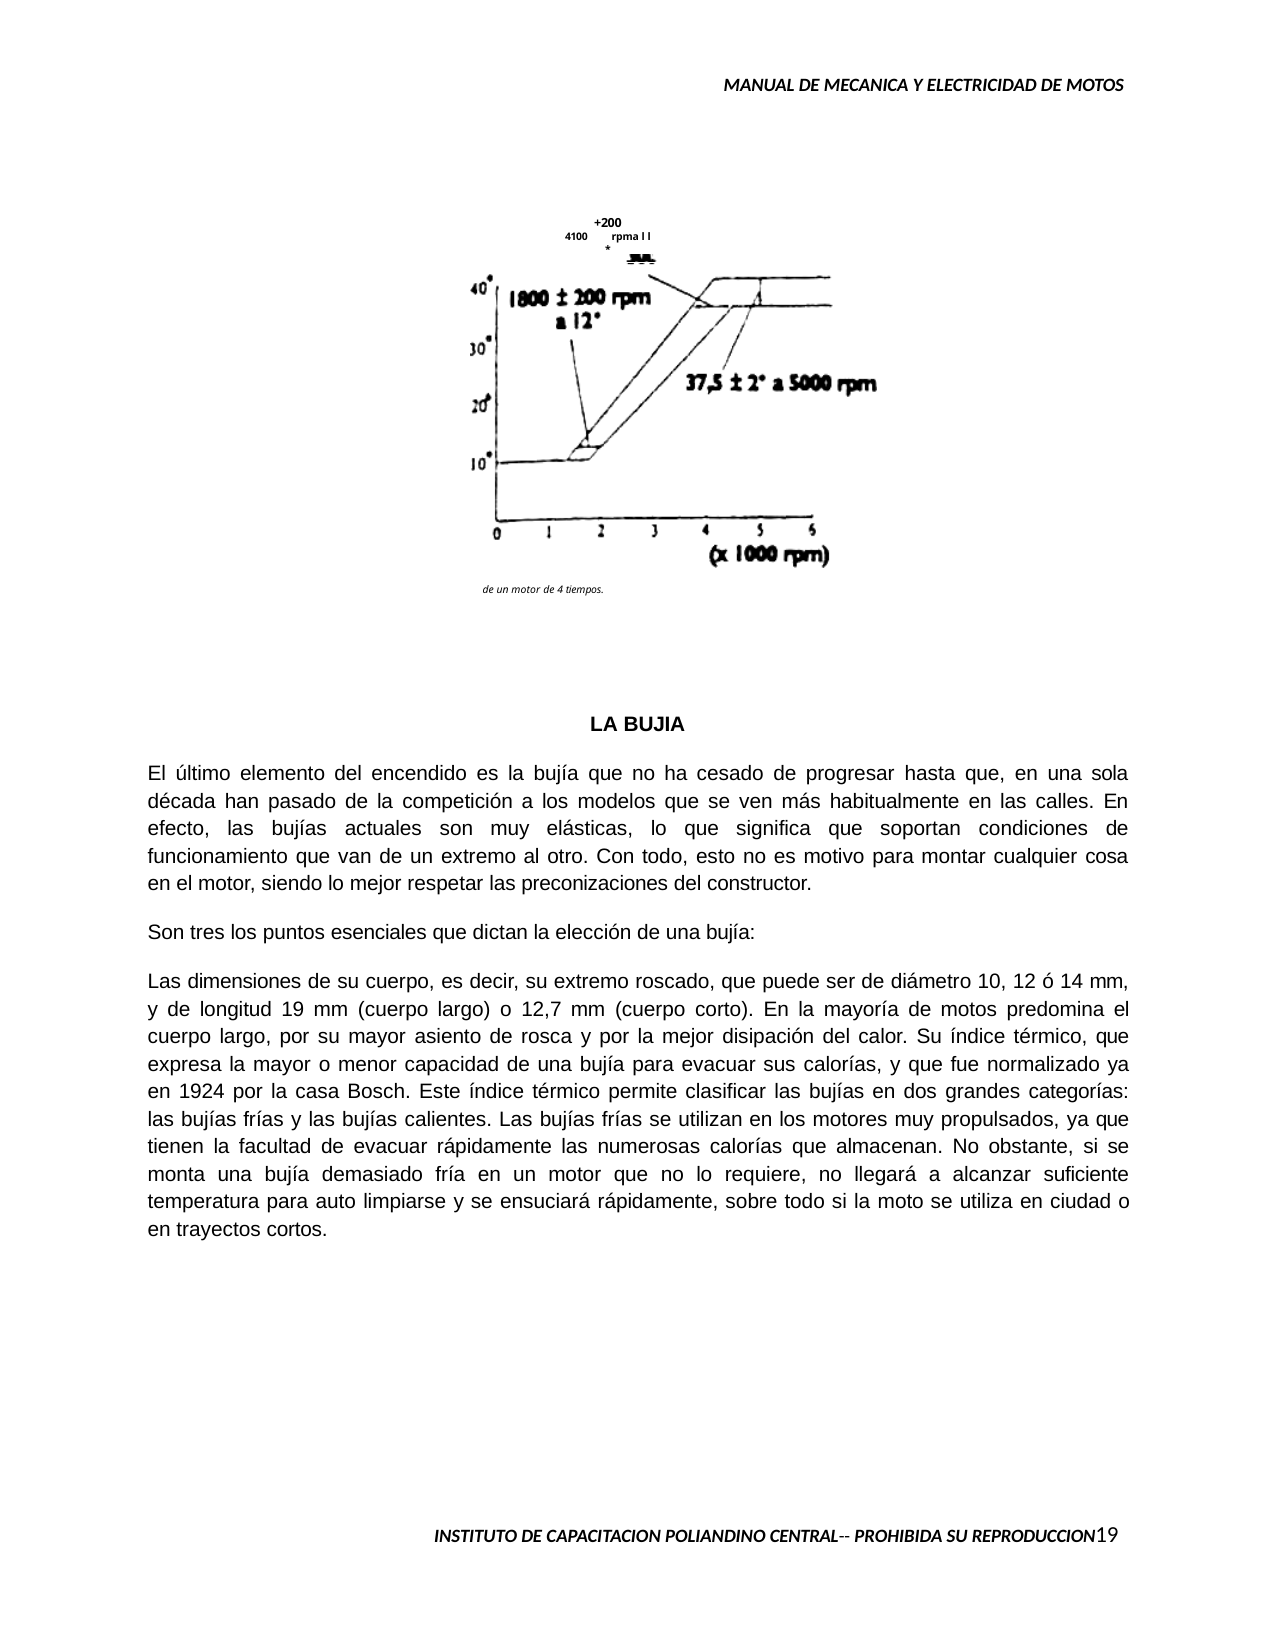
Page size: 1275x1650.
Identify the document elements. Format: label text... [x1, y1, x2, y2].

slide_number INSTITUTO DE CAPACITACION POLIANDINO CENTRAL-- PROHIBIDA SU REPRODUCCION17 [432, 1522, 1136, 1650]
text_box LA BUJIA El último elemento del encendido es la bujía que no ha cesado de progresar hasta que, en una sola década han pasado de la competición a los modelos que se ven más habitualmente en las calles. En efecto, las bujías actuales son muy elásticas, lo que significa que soportan condiciones de funcionamiento que van de un extremo al otro. Con todo, esto no es motivo para montar cualquier cosa en el motor, siendo lo mejor respetar las preconizaciones del constructor. Son tres los puntos esenciales que dictan la elección de una bujía: Las dimensiones de su cuerpo, es decir, su extremo roscado, que puede ser de diámetro 10, 12 ó 14 mm, y de longitud 19 mm (cuerpo largo) o 12,7 mm (cuerpo corto). En la mayoría de motos predomina el cuerpo largo, por su mayor asiento de rosca y por la mejor disipación del calor. Su índice térmico, que expresa la mayor o menor capacidad de una bujía para evacuar sus calorías, y que fue normalizado ya en 1924 por la casa Bosch. Este índice térmico permite clasificar las bujías en dos grandes categorías: las bujías frías y las bujías calientes. Las bujías frías se utilizan en los motores muy propulsados, ya que tienen la facultad de evacuar rápidamente las numerosas calorías que almacenan. No obstante, si se monta una bujía demasiado fría en un motor que no lo requiere, no llegará a alcanzar suficiente temperatura para auto limpiarse y se ensuciará rápidamente, sobre todo si la moto se utiliza en ciudad o en trayectos cortos. [145, 708, 1130, 1241]
text_box MANUAL DE MECANICA Y ELECTRICIDAD DE MOTOS [721, 70, 1129, 96]
text_box de un motor de 4 tiempos. [480, 581, 611, 596]
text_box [470, 215, 877, 568]
